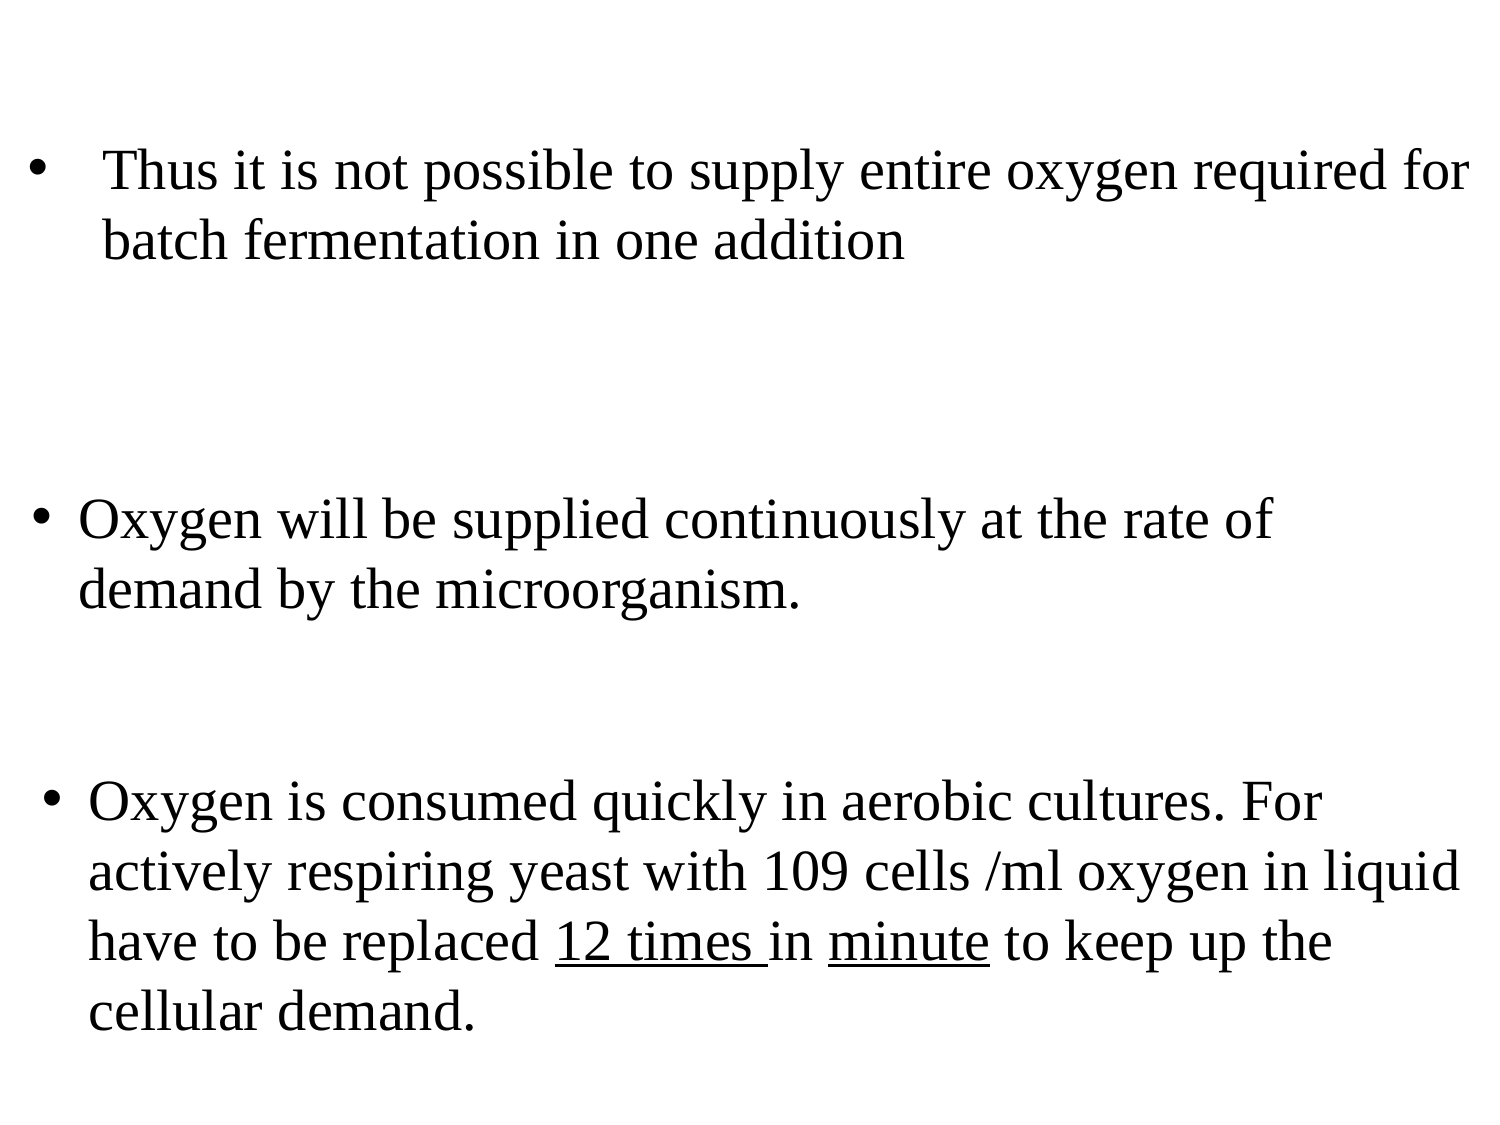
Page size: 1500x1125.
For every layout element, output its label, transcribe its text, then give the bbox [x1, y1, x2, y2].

text_box Thus it is not possible to supply entire oxygen required for batch fermentation in one addition [12, 123, 1500, 279]
text_box Oxygen will be supplied continuously at the rate of demand by the microorganism. [16, 472, 1442, 628]
text_box Oxygen is consumed quickly in aerobic cultures. For actively respiring yeast with 109 cells /ml oxygen in liquid have to be replaced 12 times in minute to keep up the cellular demand. [26, 754, 1486, 1050]
